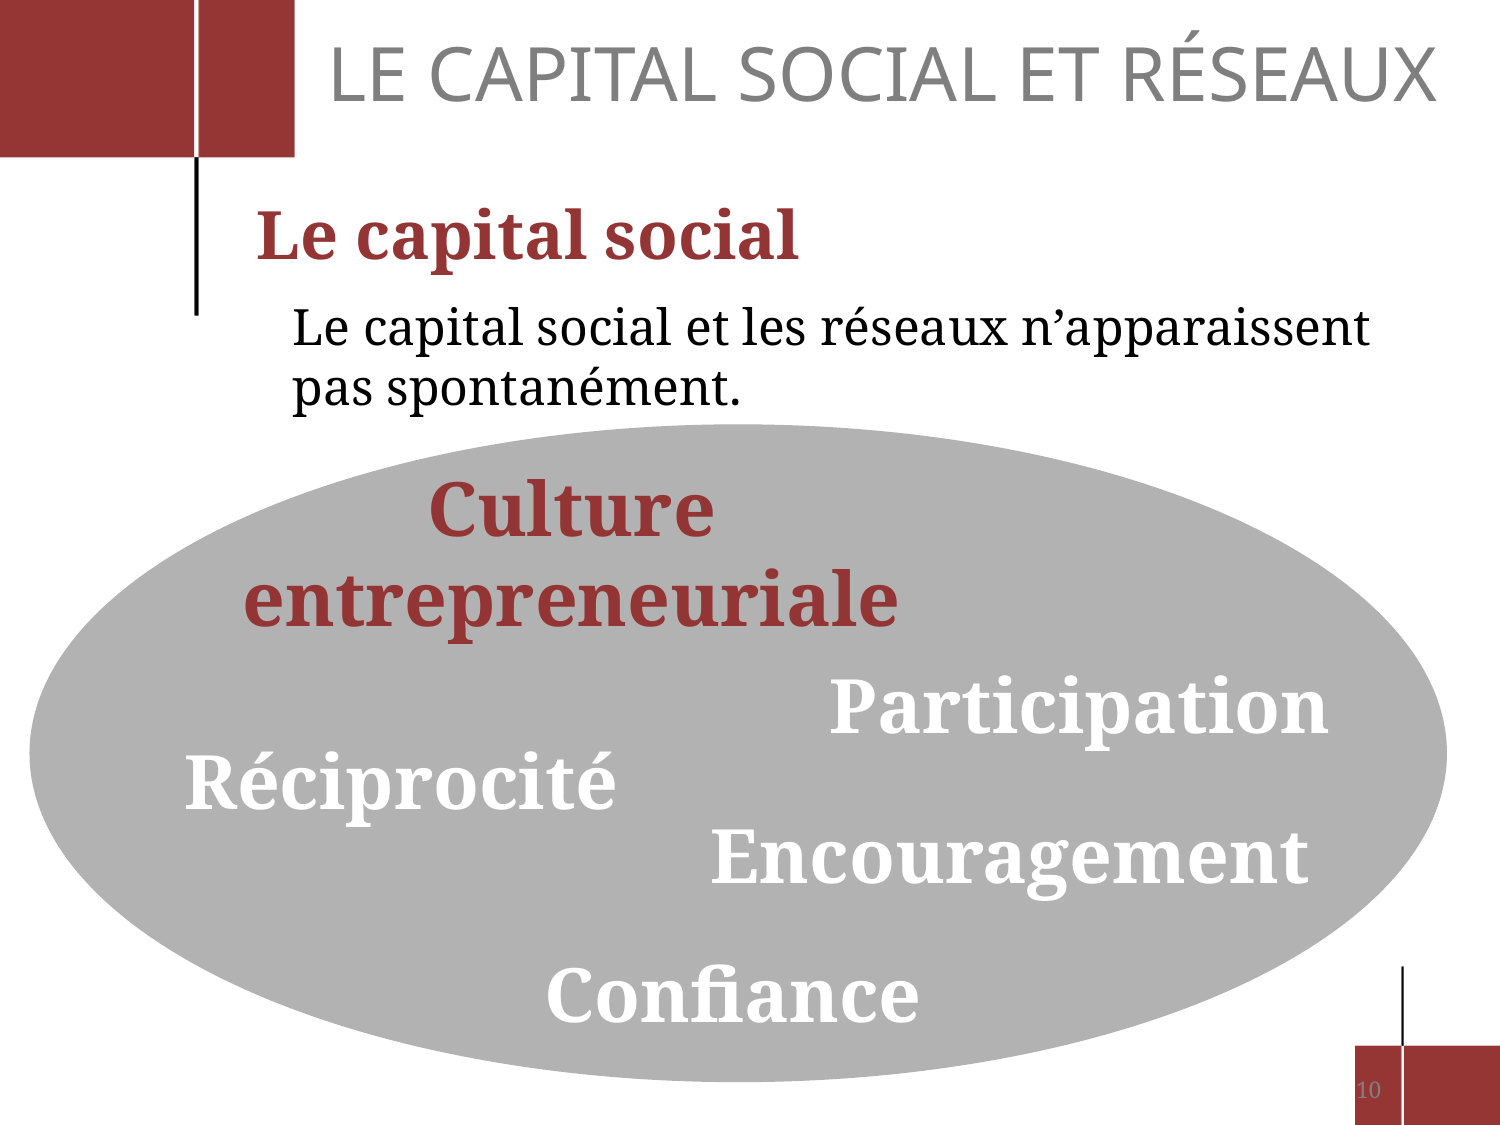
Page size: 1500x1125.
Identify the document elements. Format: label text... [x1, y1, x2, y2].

text_box Le capital social et les réseaux n’apparaissent pas spontanément. [277, 287, 1400, 423]
slide_number 10 [1281, 1072, 1382, 1111]
text_box Encouragement [681, 801, 1340, 906]
text_box Confiance [455, 940, 1011, 1046]
text_box Le capital social et réseaux [312, 19, 1496, 149]
picture [0, 0, 1500, 1125]
text_box Réciprocité [123, 727, 680, 832]
text_box Culture entrepreneuriale [214, 454, 929, 650]
text_box [26, 423, 1451, 1086]
text_box Le capital social [242, 185, 1353, 281]
text_box Participation [802, 651, 1358, 756]
